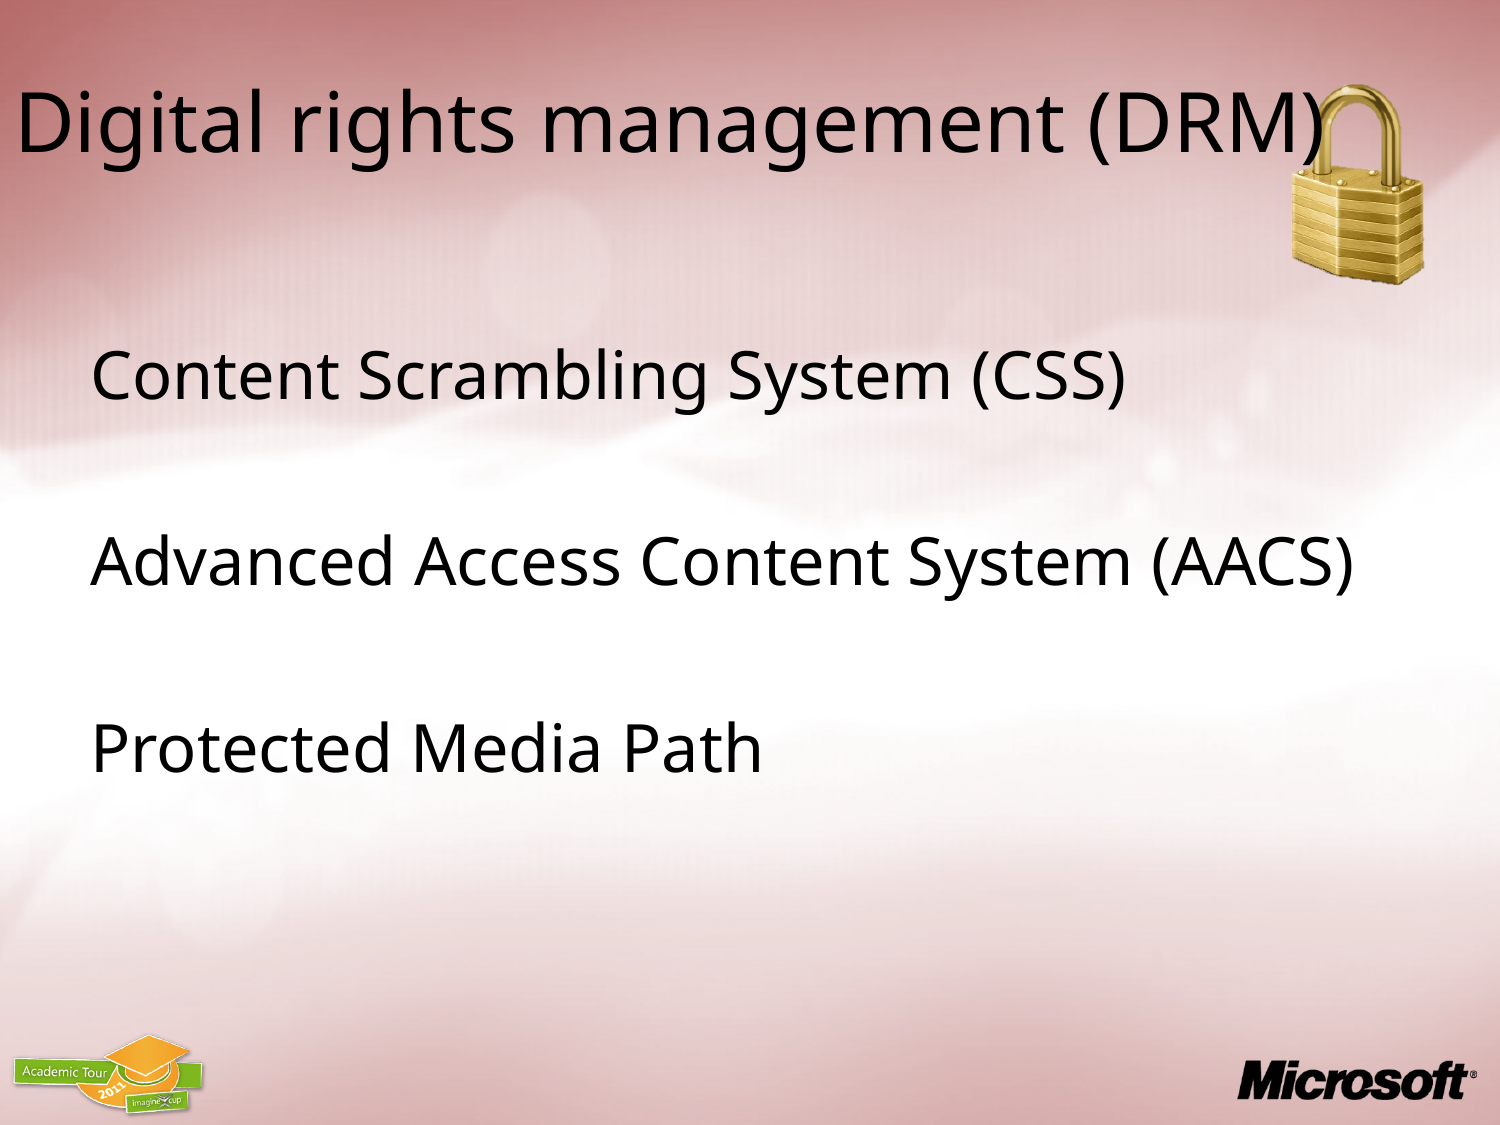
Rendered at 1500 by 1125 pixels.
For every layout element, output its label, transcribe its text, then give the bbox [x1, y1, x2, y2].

picture [1269, 68, 1499, 291]
picture [1237, 1060, 1477, 1100]
picture [6, 1026, 225, 1121]
list Content Scrambling System (CSS) Advanced Access Content System (AACS) Protected Media Path [75, 324, 1425, 1030]
title Digital rights management (DRM) [0, 50, 1371, 188]
